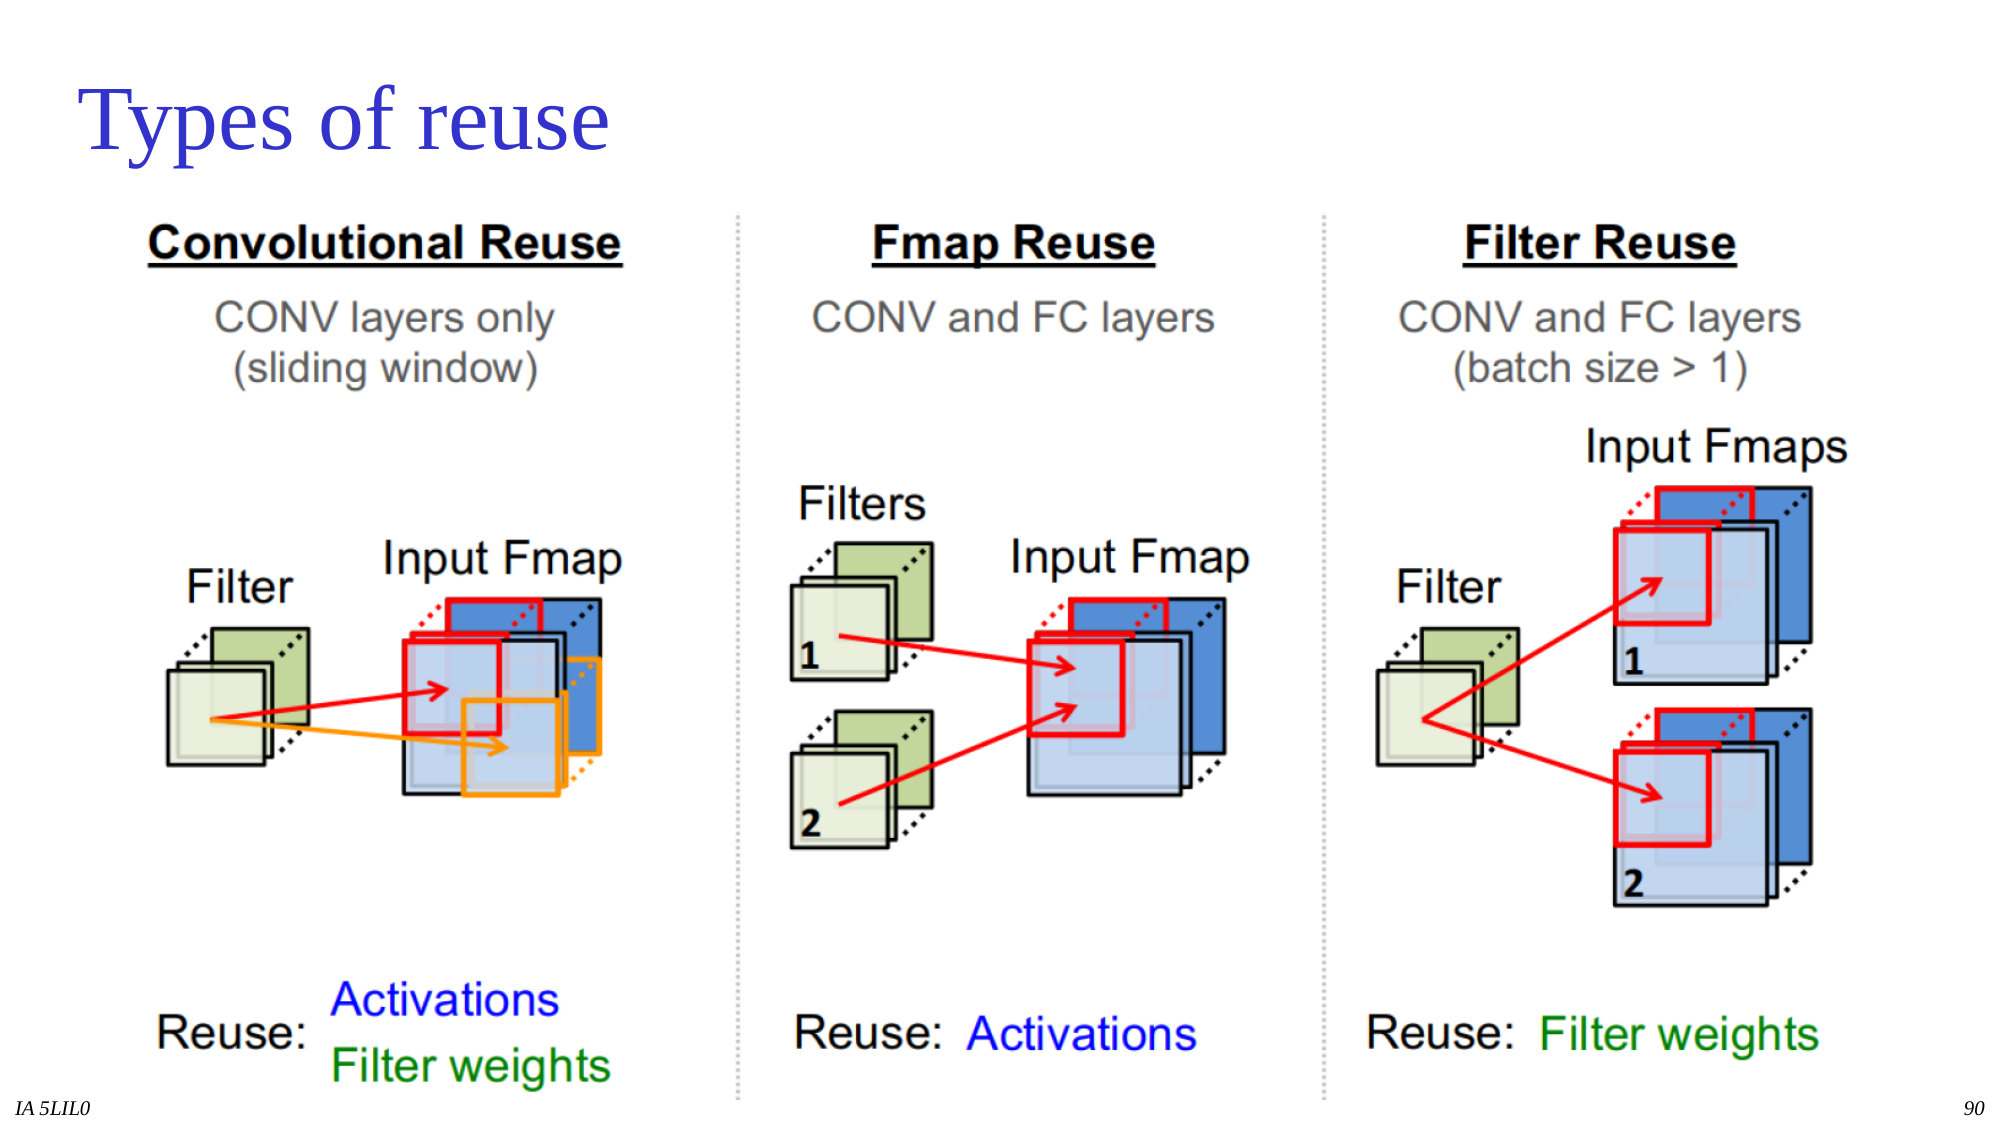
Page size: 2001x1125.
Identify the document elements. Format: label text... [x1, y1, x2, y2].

slide_number 90 [1583, 1087, 2000, 1125]
title Types of reuse [62, 37, 1942, 188]
picture [134, 212, 1851, 1100]
slide_number IA 5LIL0 [0, 1087, 417, 1125]
